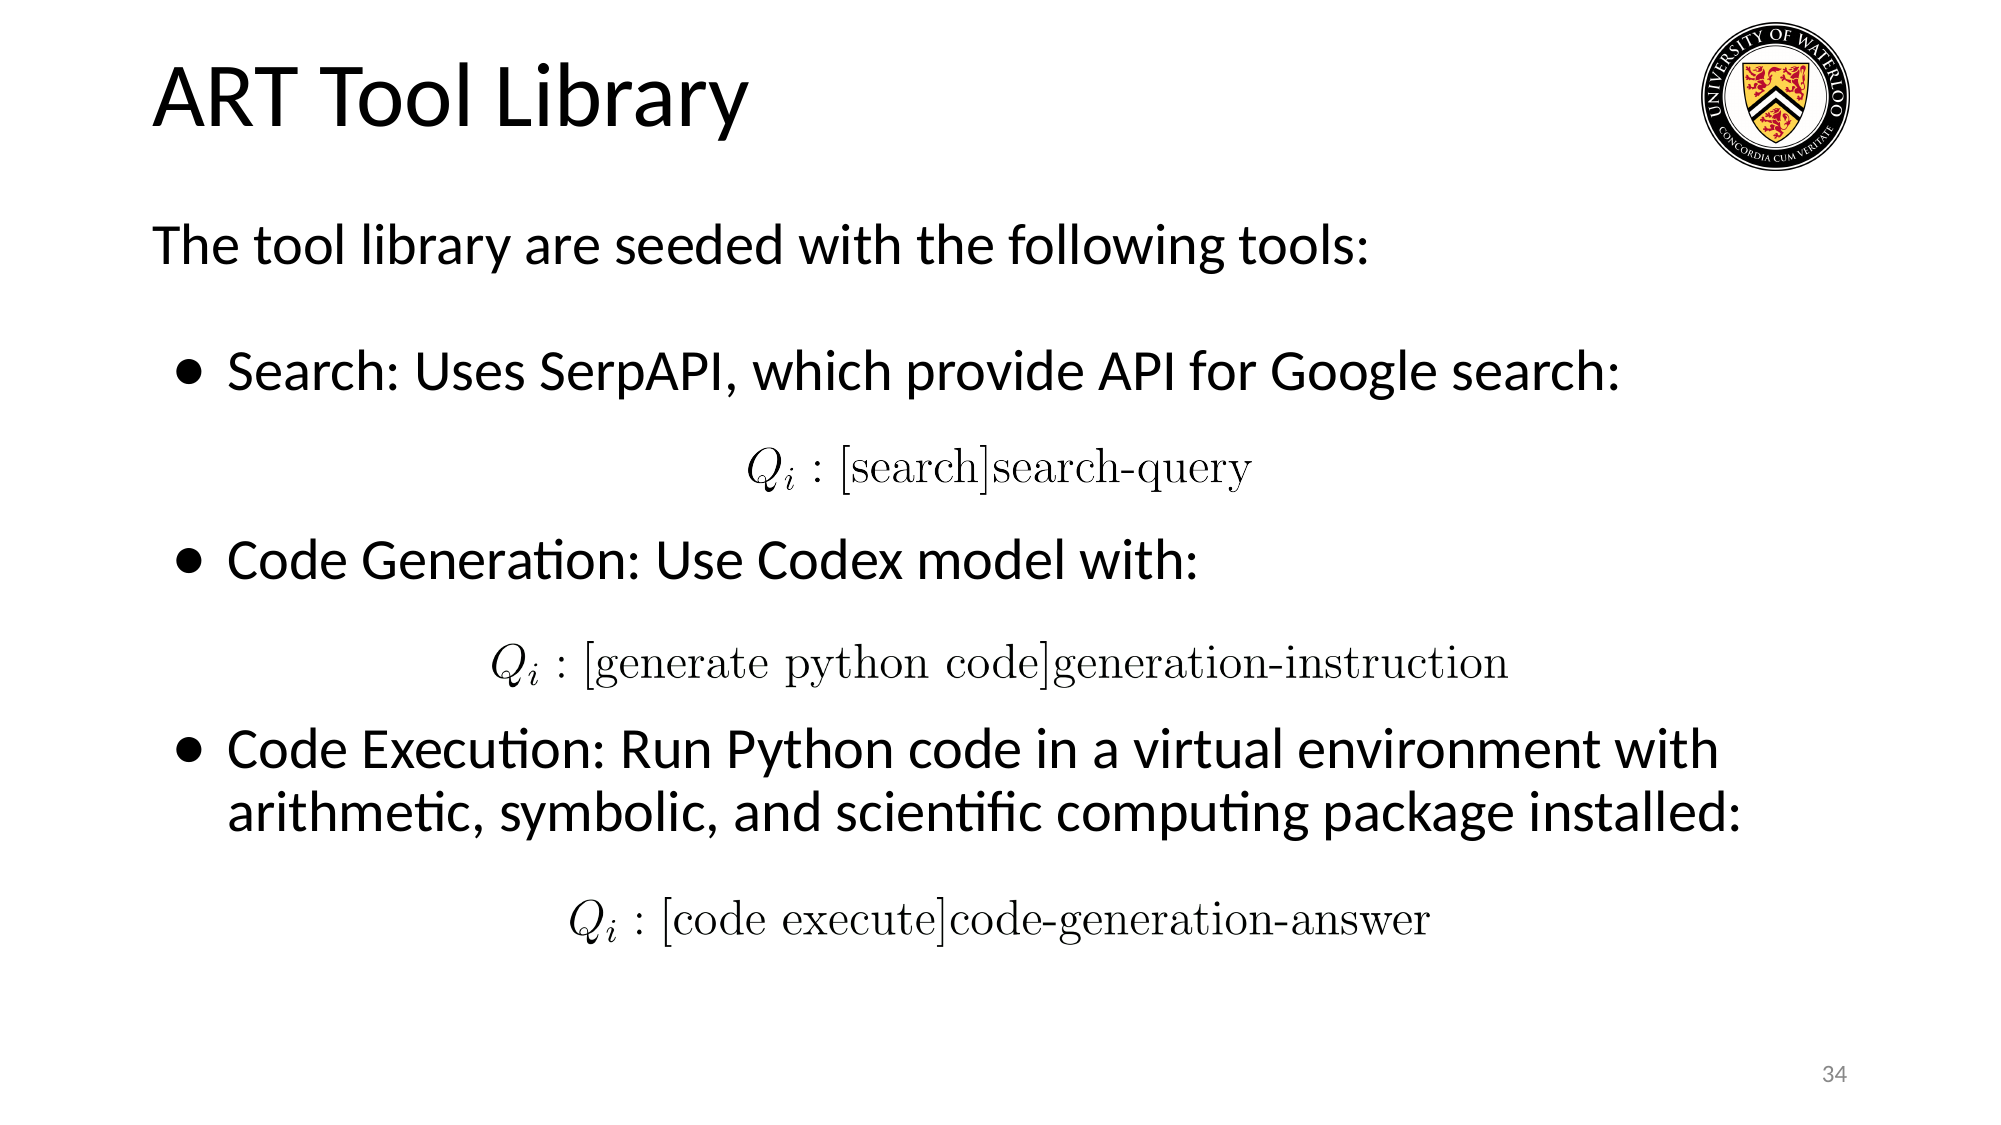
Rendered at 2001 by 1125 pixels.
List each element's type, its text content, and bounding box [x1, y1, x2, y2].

picture [569, 897, 1431, 947]
list The tool library are seeded with the following tools: Search: Uses SerpAPI, which provide API for Google search: Code Generation: Use Codex model with: Code Execution: Run Python code in a virtual environment with arithmetic, symbolic, and scientific computing package installed: [137, 206, 1863, 1014]
picture [748, 445, 1252, 495]
slide_number 34 [1412, 1042, 1863, 1103]
title ART Tool Library [137, 22, 1863, 171]
picture [492, 640, 1508, 691]
